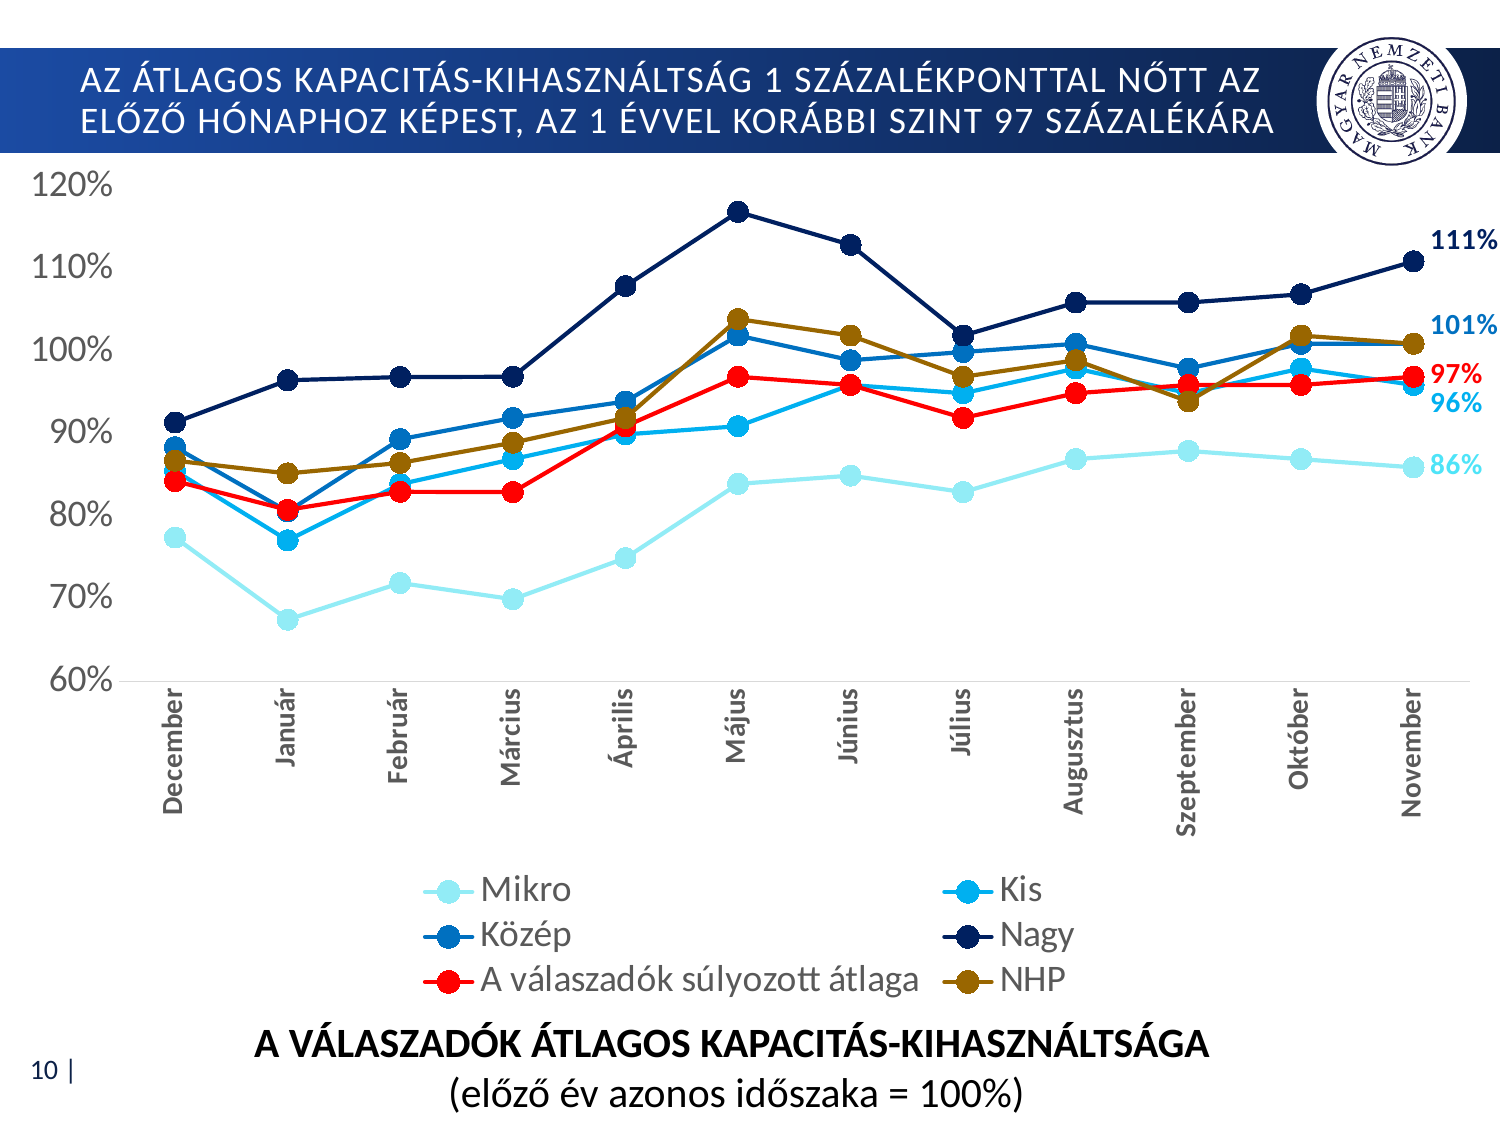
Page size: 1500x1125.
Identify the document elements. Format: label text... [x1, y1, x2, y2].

chart [0, 151, 1500, 1009]
picture [1327, 36, 1457, 151]
title Az átlagos kapacitás-kihasználtság 1 százalékponttal nőtt az előző hónaphoz képest, az 1 évvel korábbi szint 97 százalékára [65, 50, 1314, 151]
text_box A válaszadók átlagos kapacitás-kihasználtsága (előző év azonos időszaka = 100%) [131, 1009, 1342, 1124]
